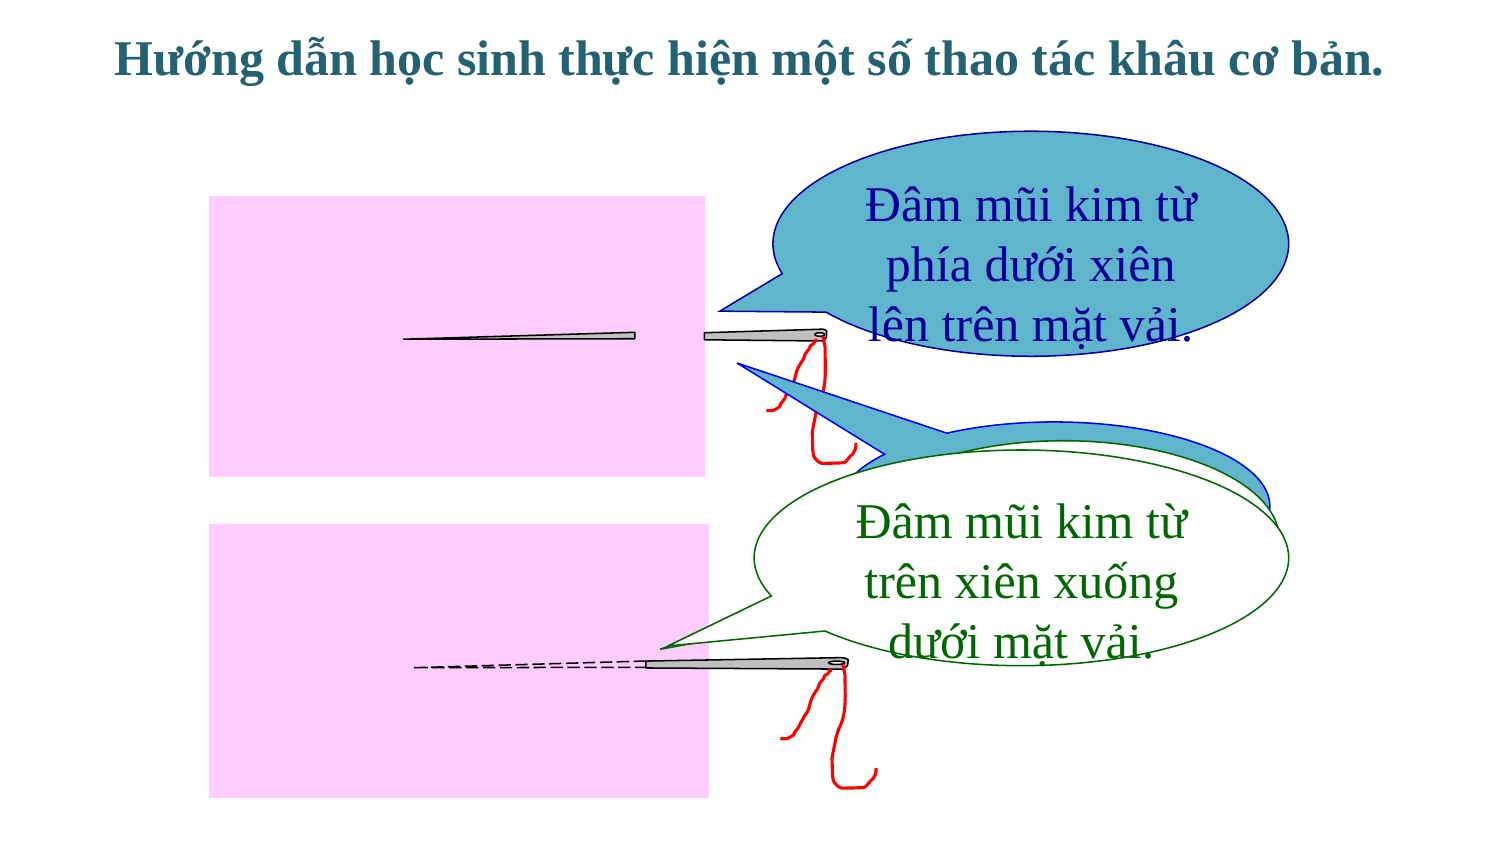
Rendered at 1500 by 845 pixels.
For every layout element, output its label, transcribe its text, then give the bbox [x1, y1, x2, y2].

text_box Đâm mũi kim từ phía dưới xiên lên trên mặt vải. [797, 131, 1289, 357]
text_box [210, 196, 856, 477]
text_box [210, 525, 877, 798]
text_box Hướng dẫn học sinh thực hiện một số thao tác khâu cơ bản. [0, 0, 1500, 93]
text_box Nêu cách xuống kim? [963, 440, 1278, 526]
text_box Đâm mũi kim từ trên xiên xuống dưới mặt vải. [766, 450, 1289, 666]
text_box Nêu cách lên kim? [856, 402, 1270, 509]
